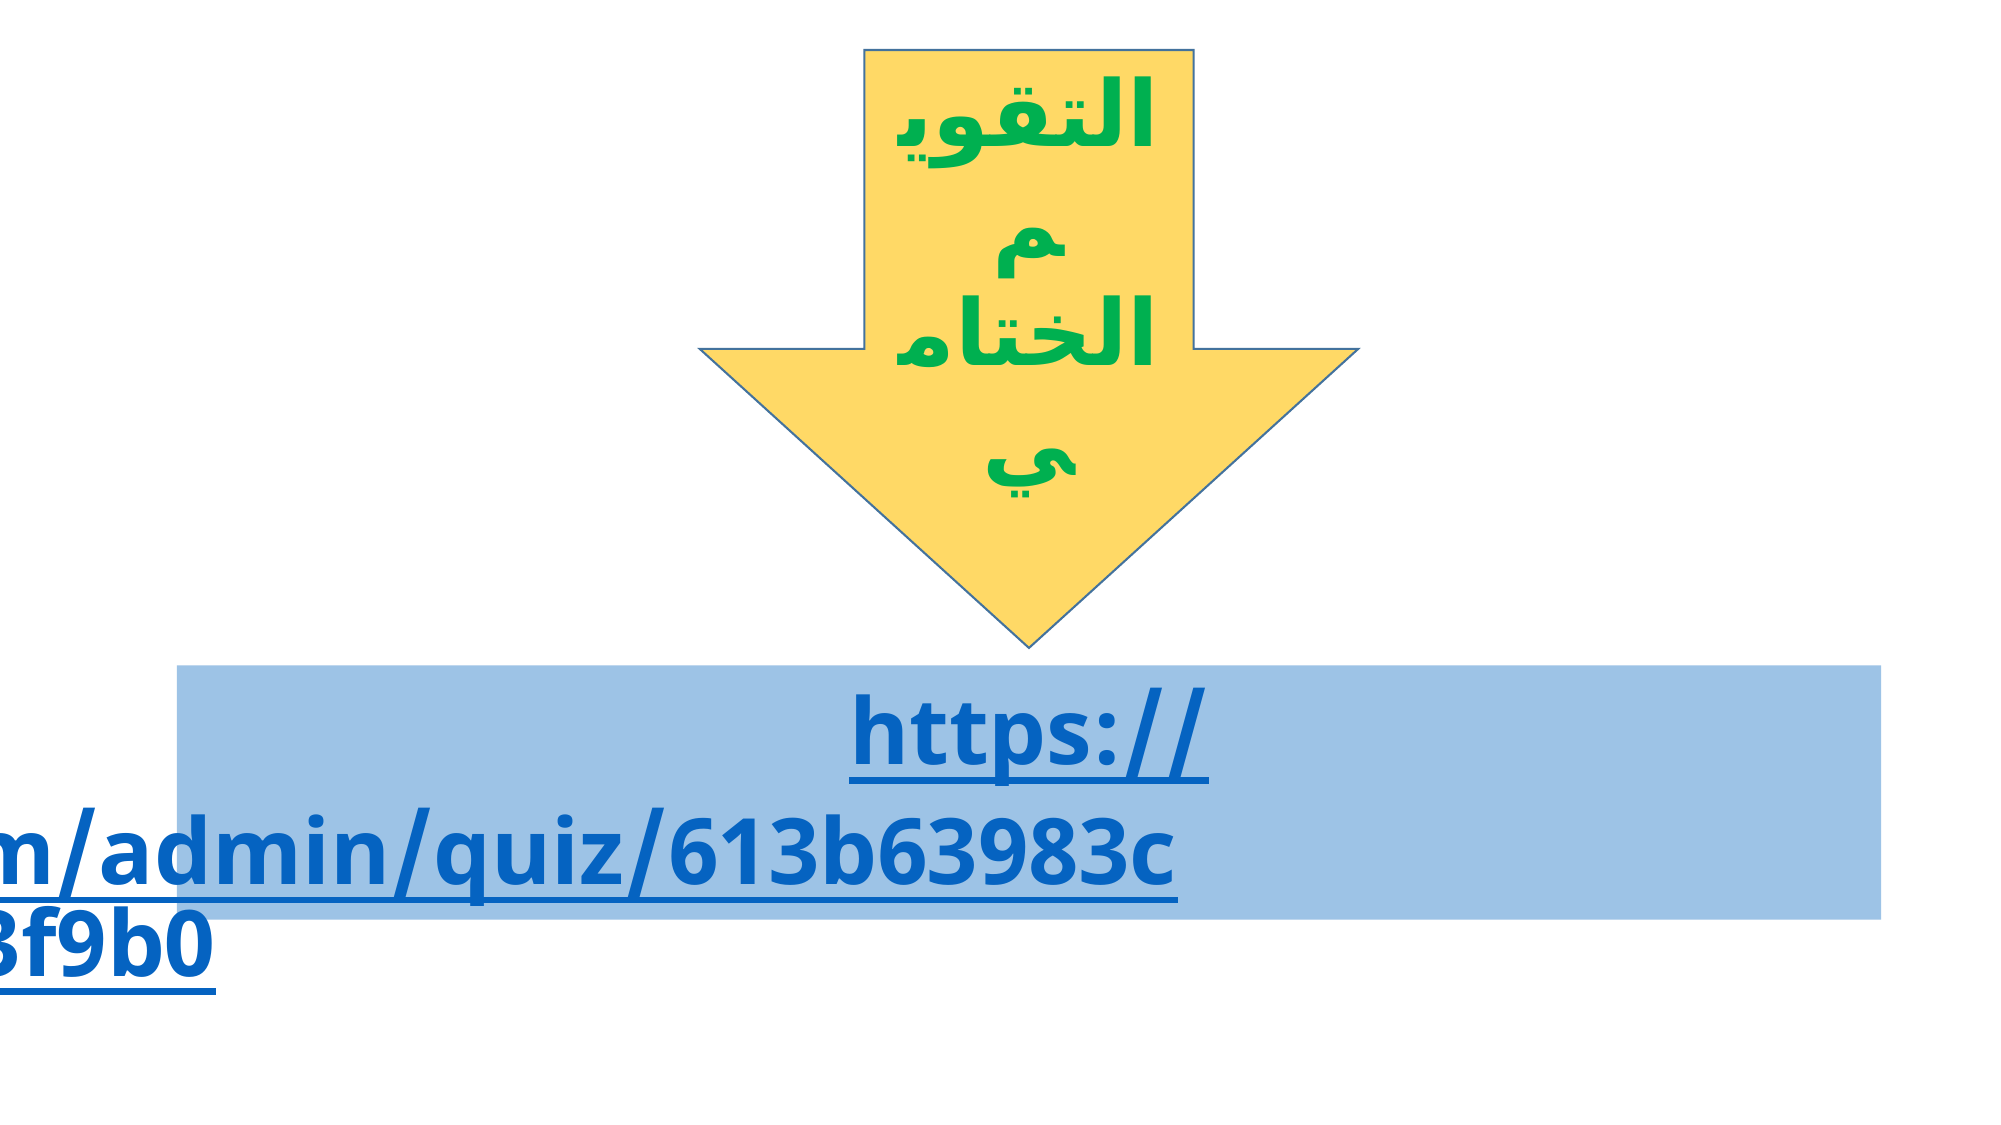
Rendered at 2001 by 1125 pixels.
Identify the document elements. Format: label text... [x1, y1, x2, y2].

text_box https://quizizz.com/admin/quiz/613b63983c54fc001d63f9b0 [176, 665, 1882, 920]
text_box التقويم الختامي [697, 48, 1361, 650]
